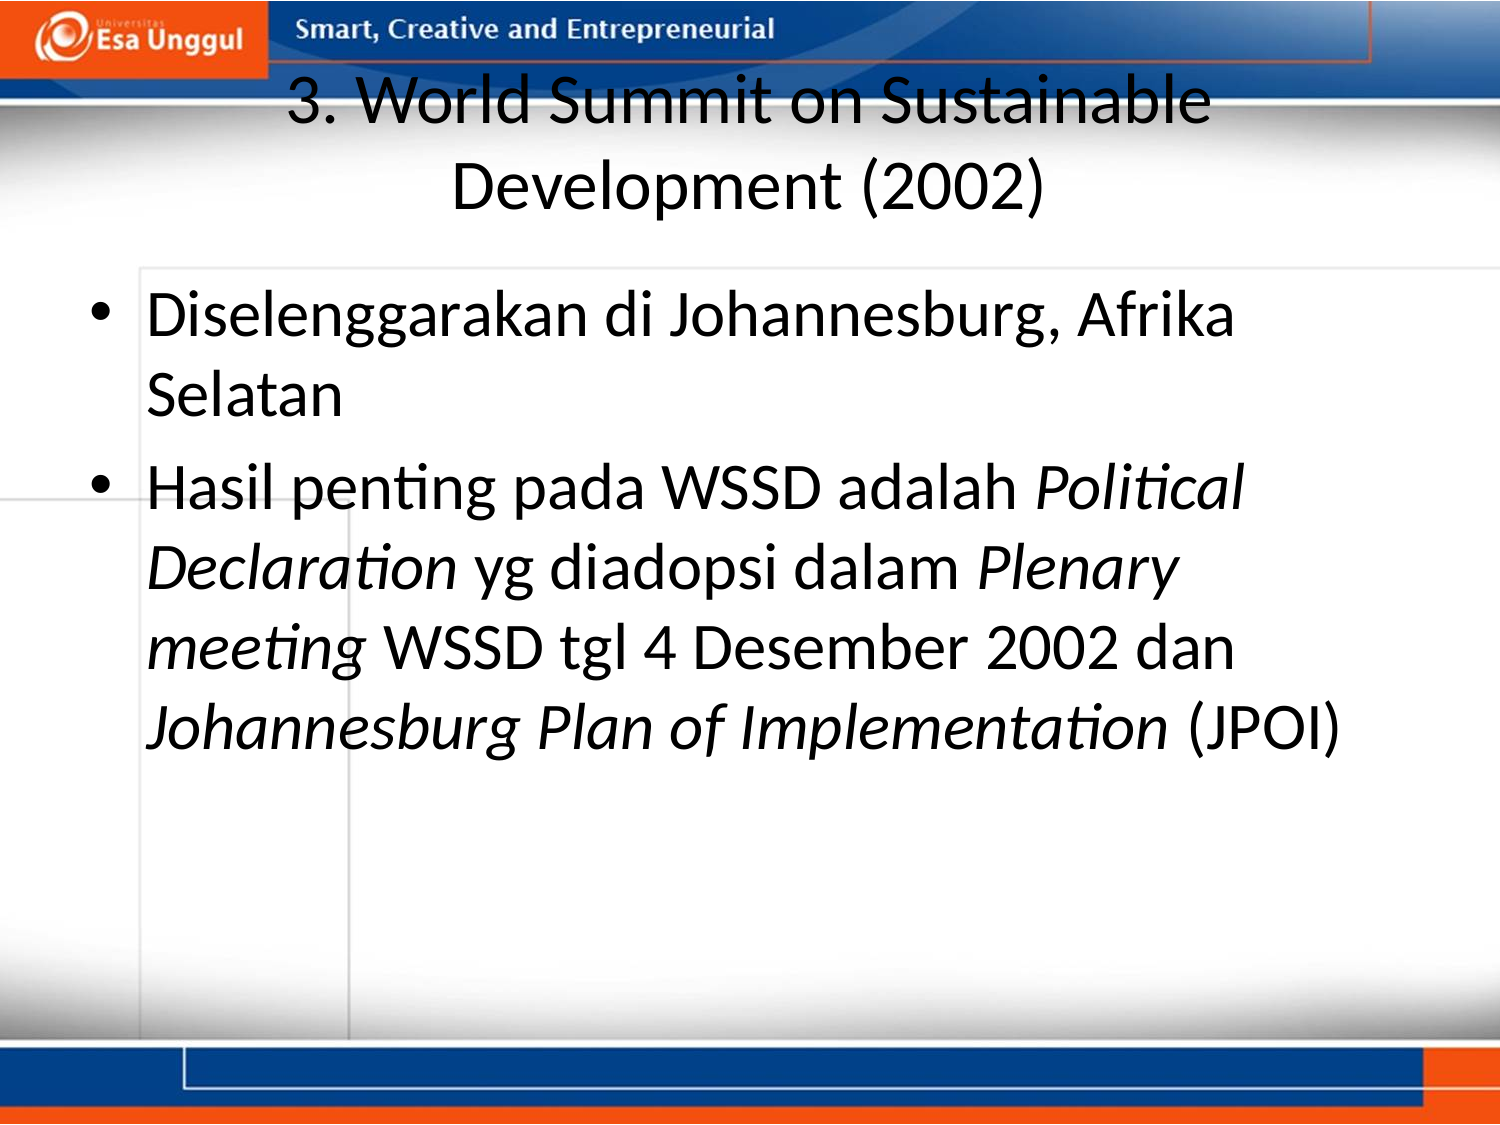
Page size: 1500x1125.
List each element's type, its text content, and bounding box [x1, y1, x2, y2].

list Diselenggarakan di Johannesburg, Afrika Selatan Hasil penting pada WSSD adalah Political Declaration yg diadopsi dalam Plenary meeting WSSD tgl 4 Desember 2002 dan Johannesburg Plan of Implementation (JPOI) [75, 262, 1425, 1005]
picture [0, 1, 1500, 1124]
title 3. World Summit on Sustainable Development (2002) [75, 45, 1425, 233]
